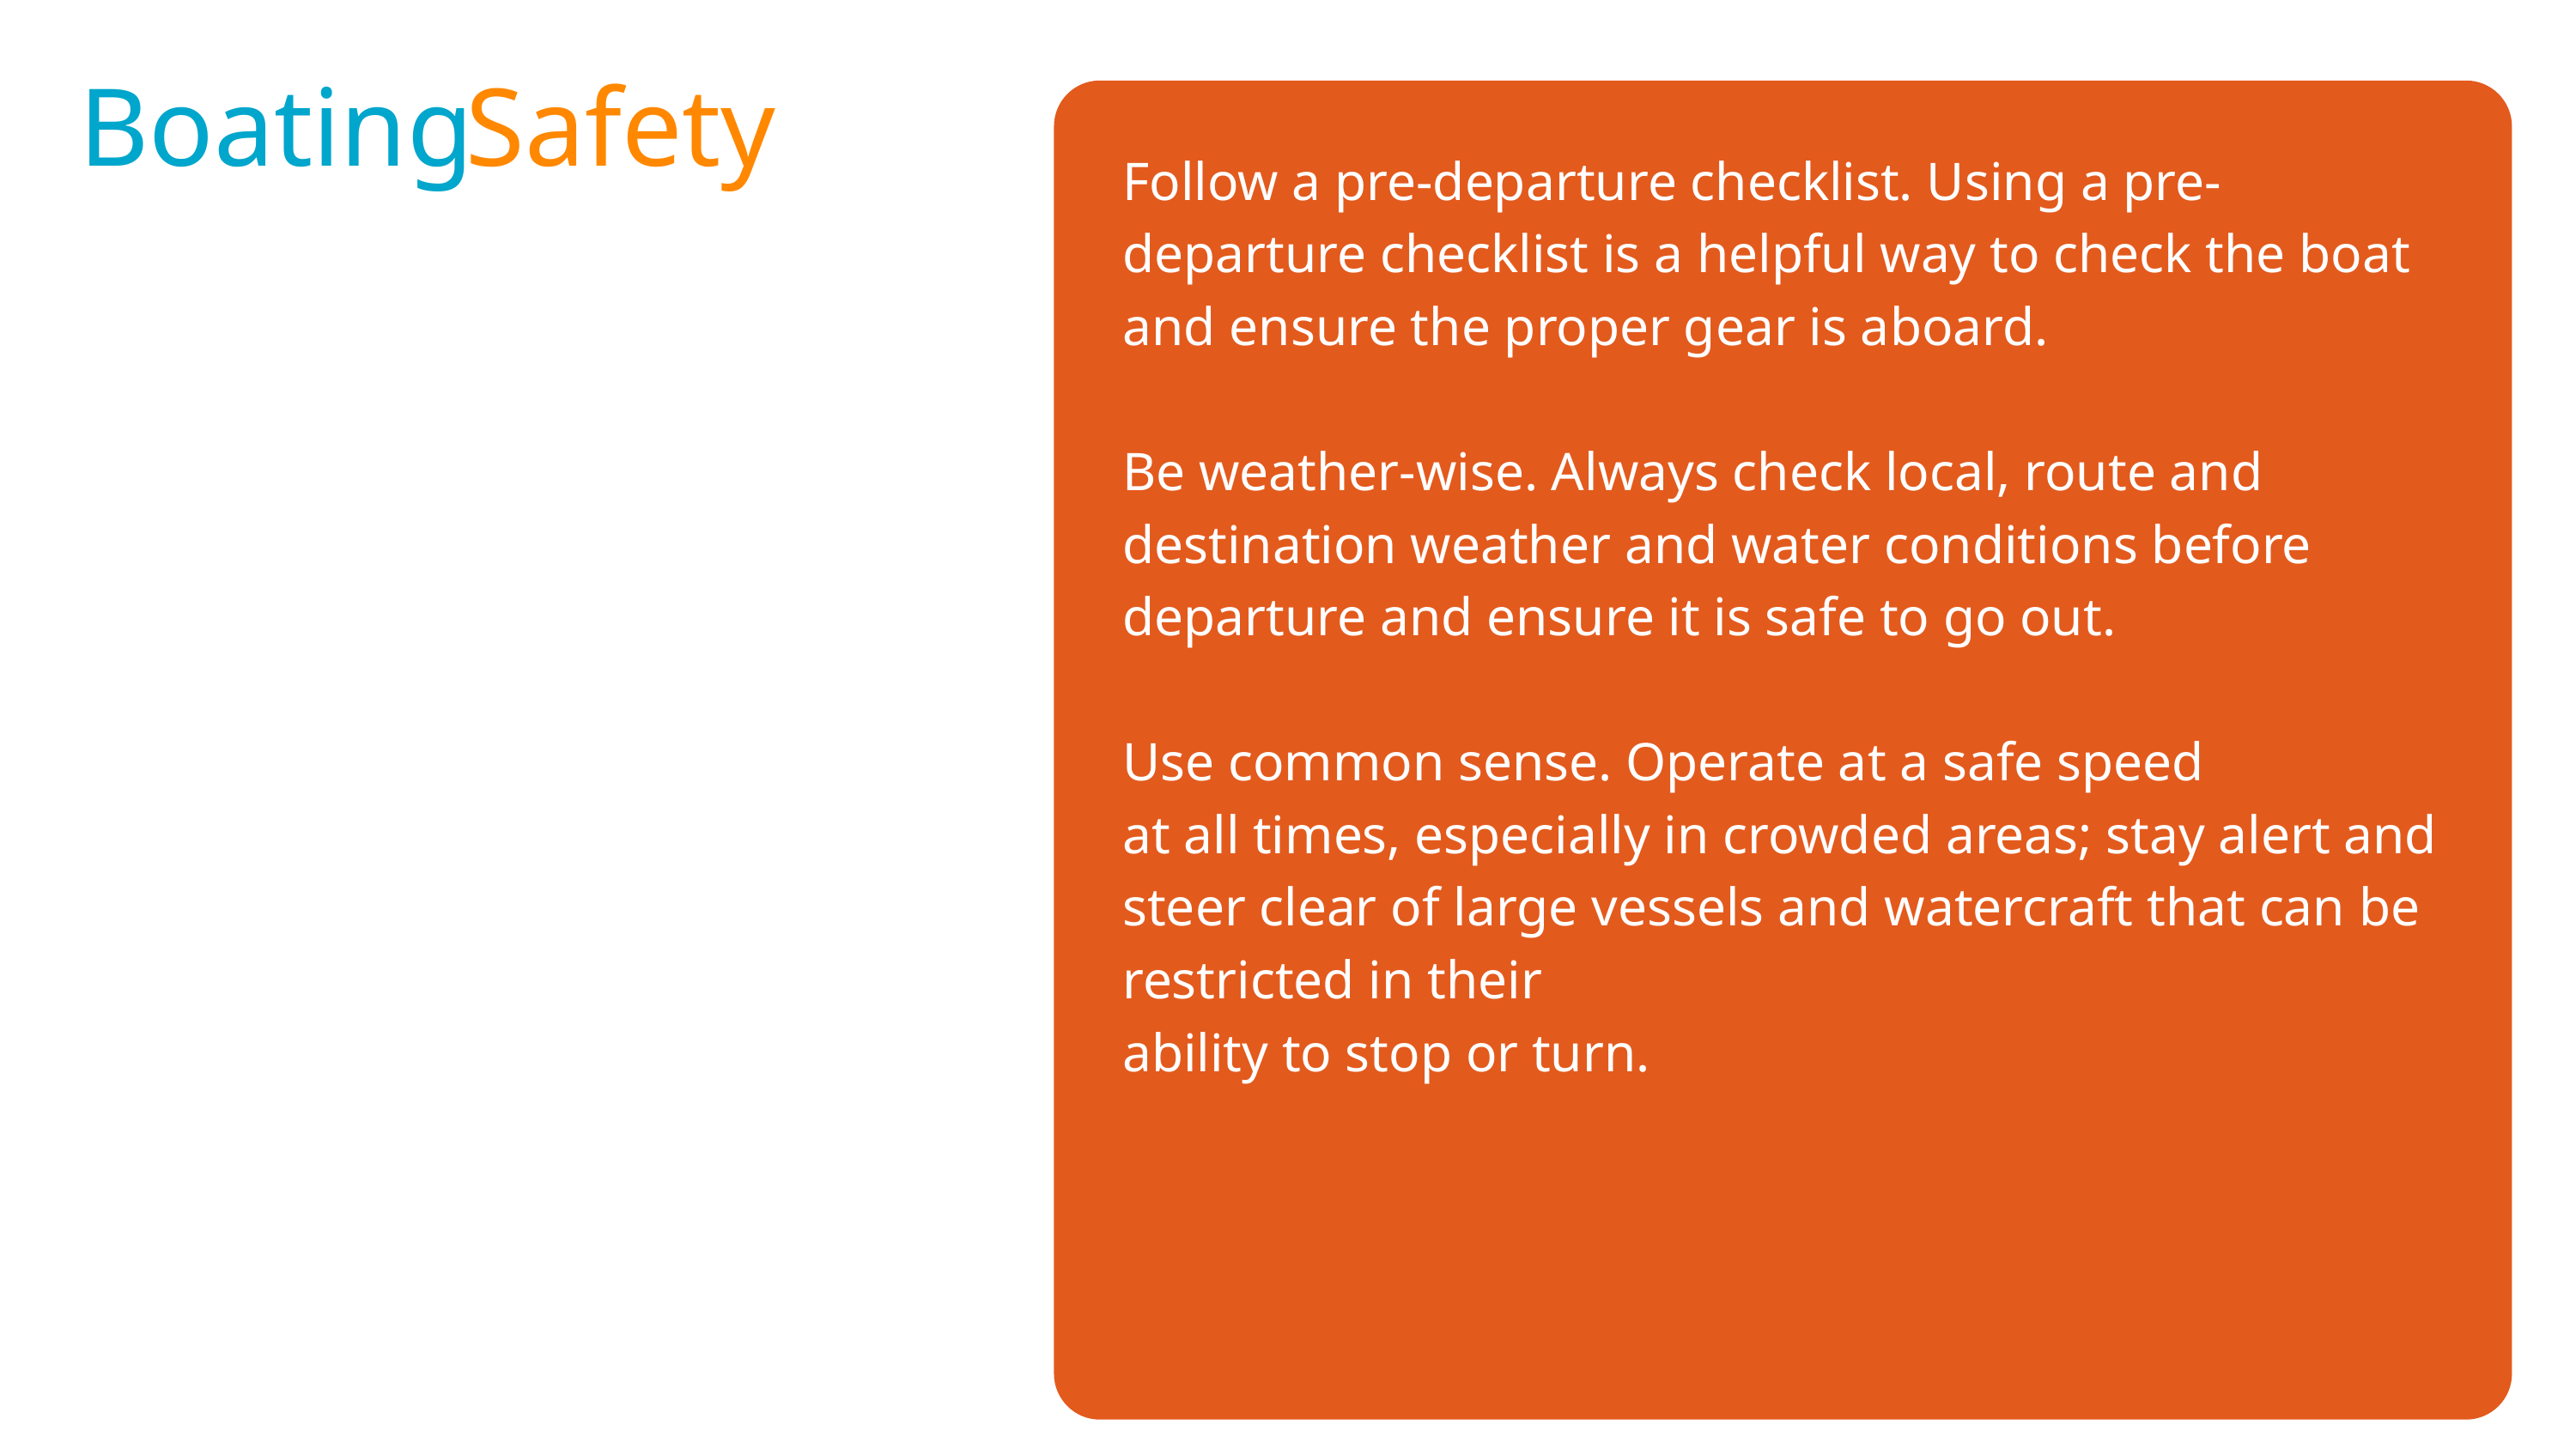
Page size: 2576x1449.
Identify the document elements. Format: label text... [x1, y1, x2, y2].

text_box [1054, 80, 2512, 1420]
text_box Boating [79, 69, 465, 188]
text_box Safety [465, 69, 1441, 188]
